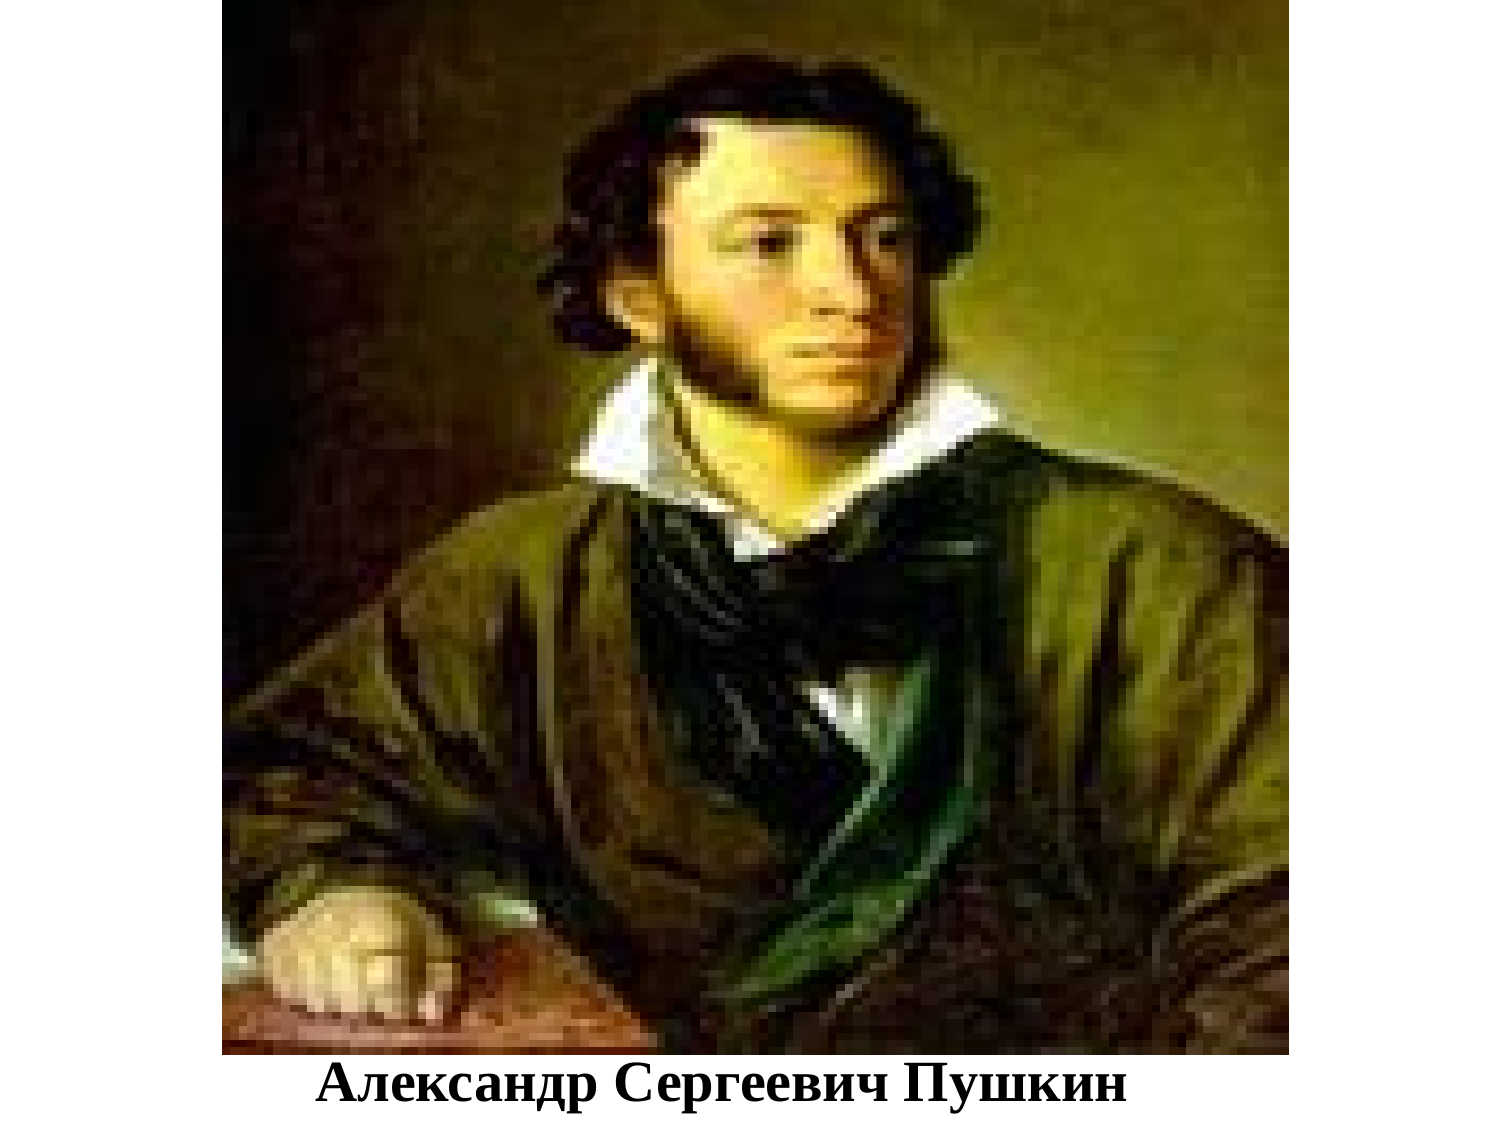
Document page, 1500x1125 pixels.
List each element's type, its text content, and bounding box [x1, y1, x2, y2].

title Александр Сергеевич Пушкин [46, 1007, 1397, 1125]
picture [222, 0, 1290, 1055]
